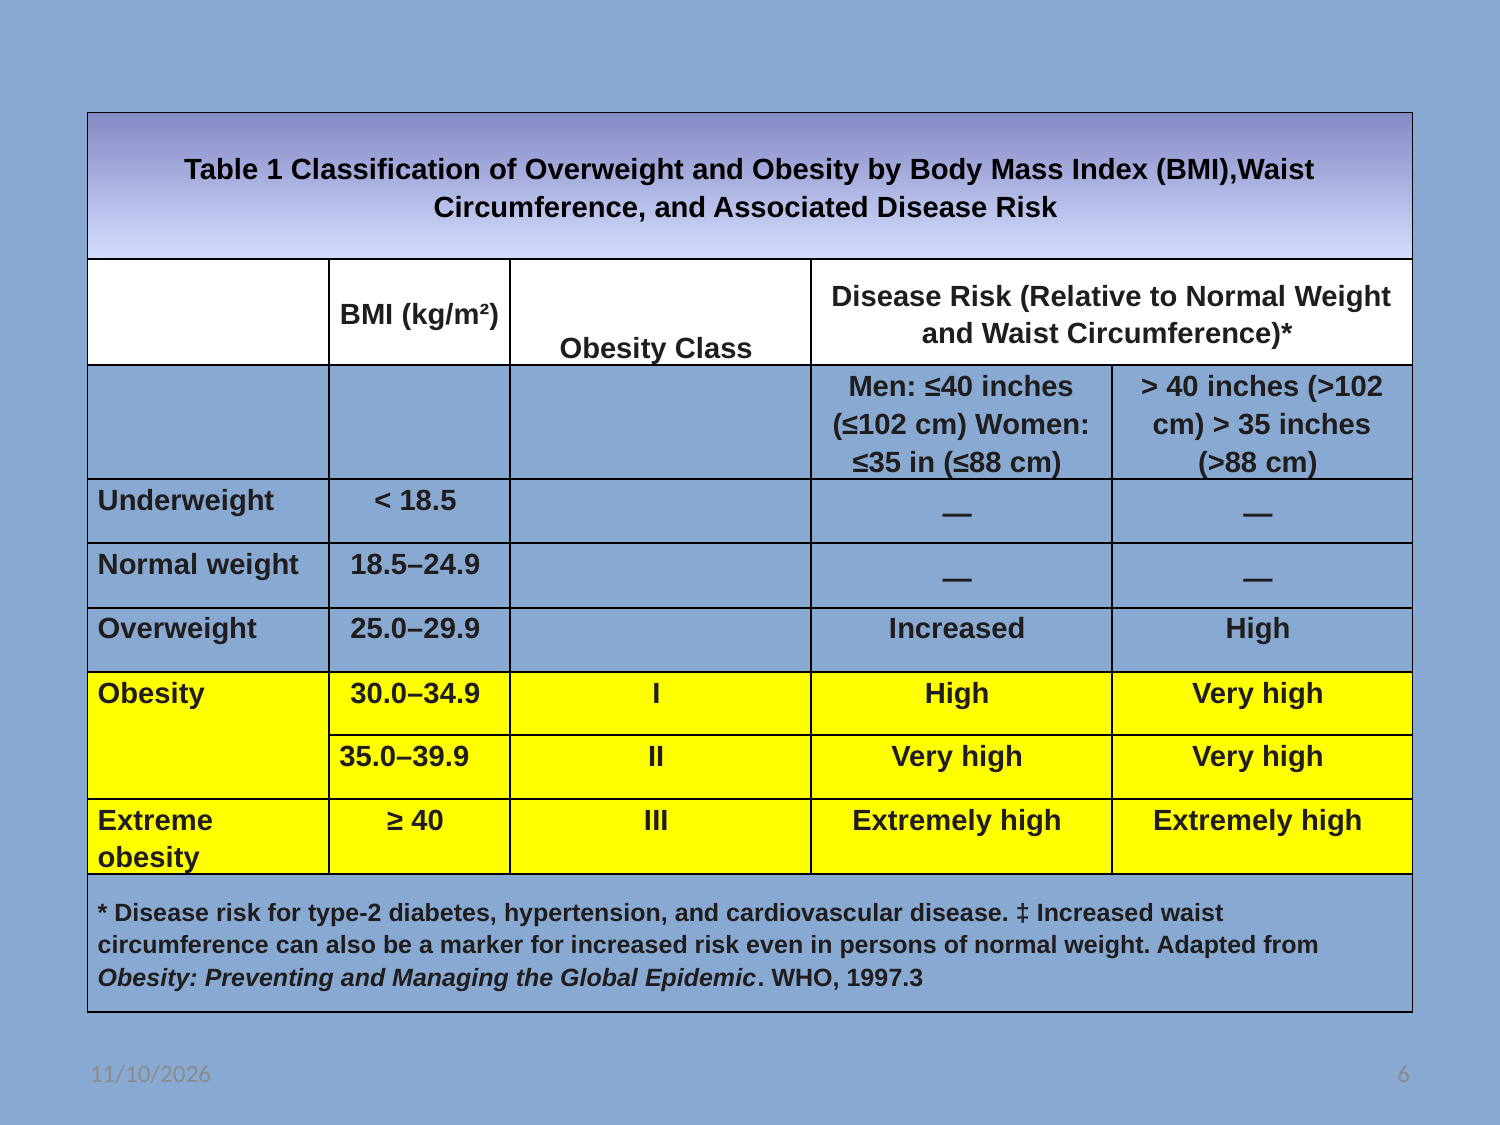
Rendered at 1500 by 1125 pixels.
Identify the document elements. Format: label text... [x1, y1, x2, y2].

table_cell Increased [812, 609, 1111, 671]
table_cell III [511, 800, 810, 873]
table_cell BMI (kg/m²) [330, 260, 509, 364]
table_header Table 1 Classification of Overweight and Obesity by Body Mass Index (BMI),Waist Circumference, and Associated Disease Risk [88, 113, 1412, 258]
table_cell > 40 inches (>102 cm) > 35 inches (>88 cm) [1113, 366, 1412, 478]
table_cell Very high [1113, 736, 1412, 798]
table_cell 30.0–34.9 [330, 673, 509, 734]
table_cell Normal weight [88, 544, 328, 607]
table_cell Underweight [88, 480, 328, 542]
table_cell — [1113, 544, 1412, 607]
table_cell < 18.5 [330, 480, 509, 542]
table_cell [88, 366, 328, 478]
table_cell ≥ 40 [330, 800, 509, 873]
table_cell Extreme obesity [88, 800, 328, 873]
table_cell Overweight [88, 609, 328, 671]
table_cell * Disease risk for type-2 diabetes, hypertension, and cardiovascular disease. ‡ Increased waist circumference can also be a marker for increased risk even in persons of normal weight. Adapted from Obesity: Preventing and Managing the Global Epidemic. WHO, 1997.3 [88, 875, 1412, 1011]
table_cell [511, 609, 810, 671]
table_cell Extremely high [812, 800, 1111, 873]
table_cell [511, 366, 810, 478]
table_cell 18.5–24.9 [330, 544, 509, 607]
table_cell — [812, 480, 1111, 542]
table_cell Men: ≤40 inches (≤102 cm) Women: ≤35 in (≤88 cm) [812, 366, 1111, 478]
table_cell — [812, 544, 1111, 607]
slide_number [75, 1042, 425, 1103]
table_cell Very high [812, 736, 1111, 798]
table_cell [511, 544, 810, 607]
table_cell Extremely high [1113, 800, 1412, 873]
slide_number 6 [1074, 1042, 1425, 1103]
table_cell I [511, 673, 810, 734]
table_cell Disease Risk (Relative to Normal Weight and Waist Circumference)* [812, 260, 1412, 364]
table_cell 35.0–39.9 [330, 736, 509, 798]
table_cell 25.0–29.9 [330, 609, 509, 671]
table_cell II [511, 736, 810, 798]
table_cell High [1113, 609, 1412, 671]
table_cell [88, 260, 328, 364]
table_cell Obesity [88, 673, 328, 798]
table_cell Obesity Class [511, 260, 810, 364]
table_cell High [812, 673, 1111, 734]
table_cell [330, 366, 509, 478]
table_cell [511, 480, 810, 542]
table_cell Very high [1113, 673, 1412, 734]
table_cell — [1113, 480, 1412, 542]
